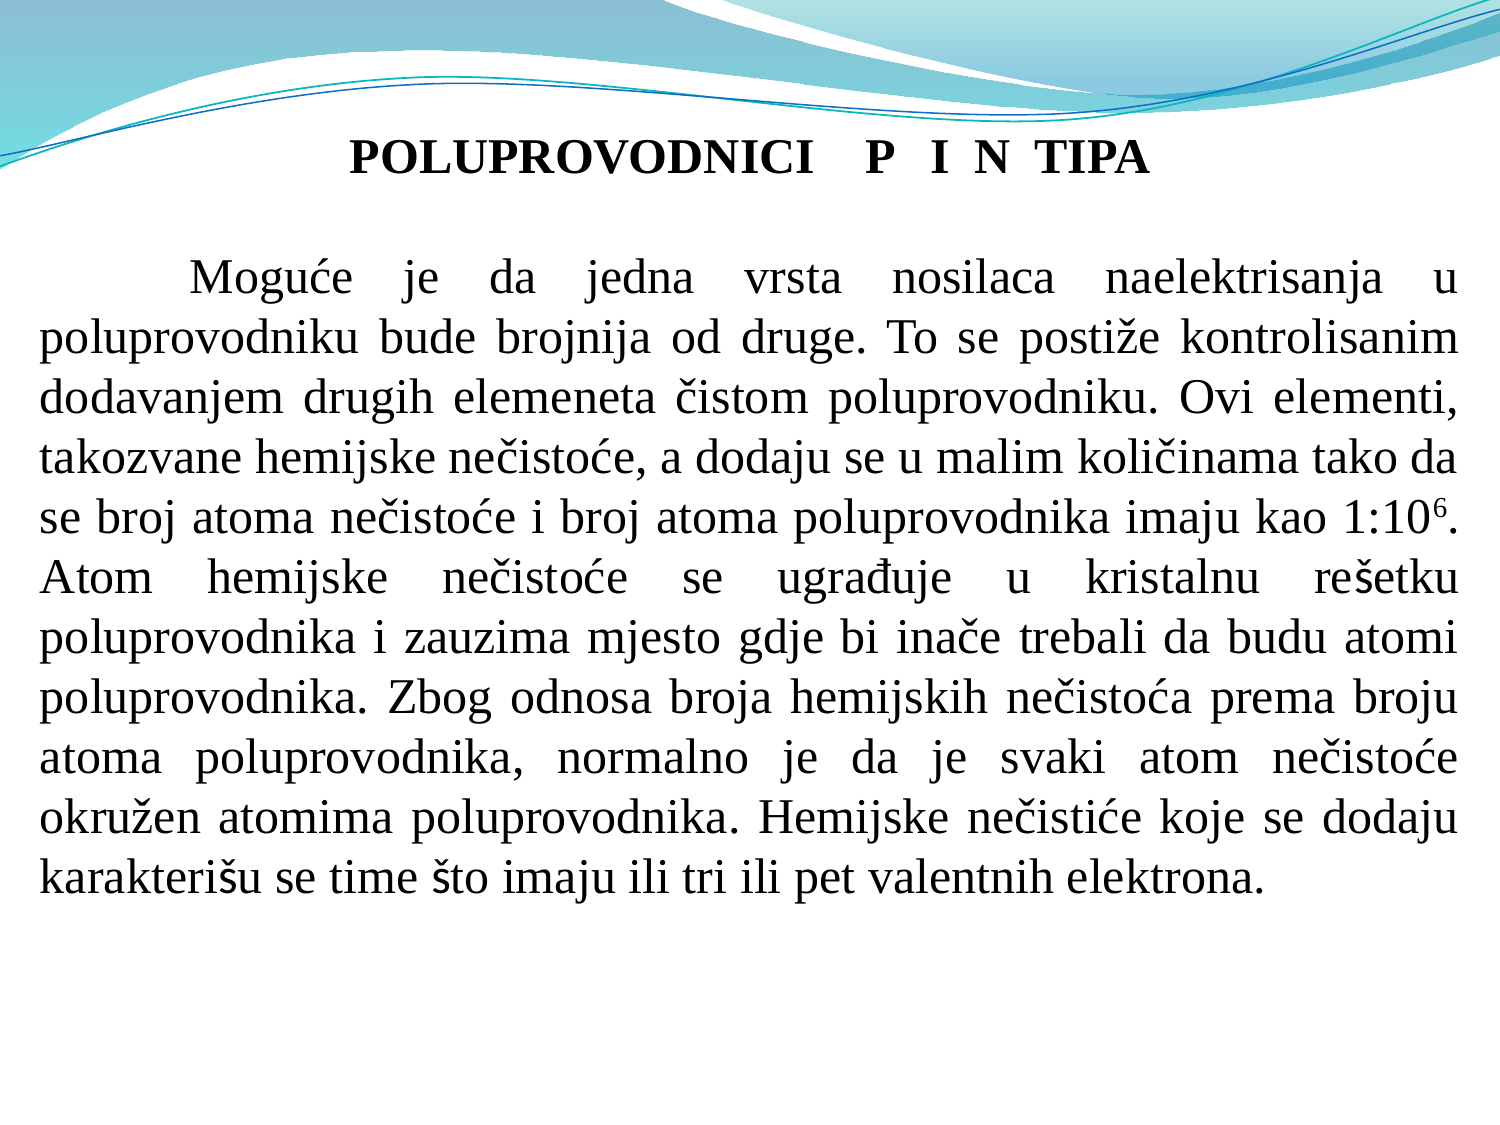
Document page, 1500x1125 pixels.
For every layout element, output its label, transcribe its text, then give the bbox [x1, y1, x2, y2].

text_box POLUPROVODNICI P I N TIPA Moguće je da jedna vrsta nosilaca naelektrisanja u poluprovodniku bude brojnija od druge. To se postiže kontrolisanim dodavanjem drugih elemeneta čistom poluprovodniku. Ovi elementi, takozvane hemijske nečistoće, a dodaju se u malim količinama tako da se broj atoma nečistoće i broj atoma poluprovodnika imaju kao 1:106. Atom hemijske nečistoće se ugrađuje u kristalnu rešetku poluprovodnika i zauzima mjesto gdje bi inače trebali da budu atomi poluprovodnika. Zbog odnosa broja hemijskih nečistoća prema broju atoma poluprovodnika, normalno je da je svaki atom nečistoće okružen atomima poluprovodnika. Hemijske nečistiće koje se dodaju karakterišu se time što imaju ili tri ili pet valentnih elektrona. [24, 55, 1475, 1125]
